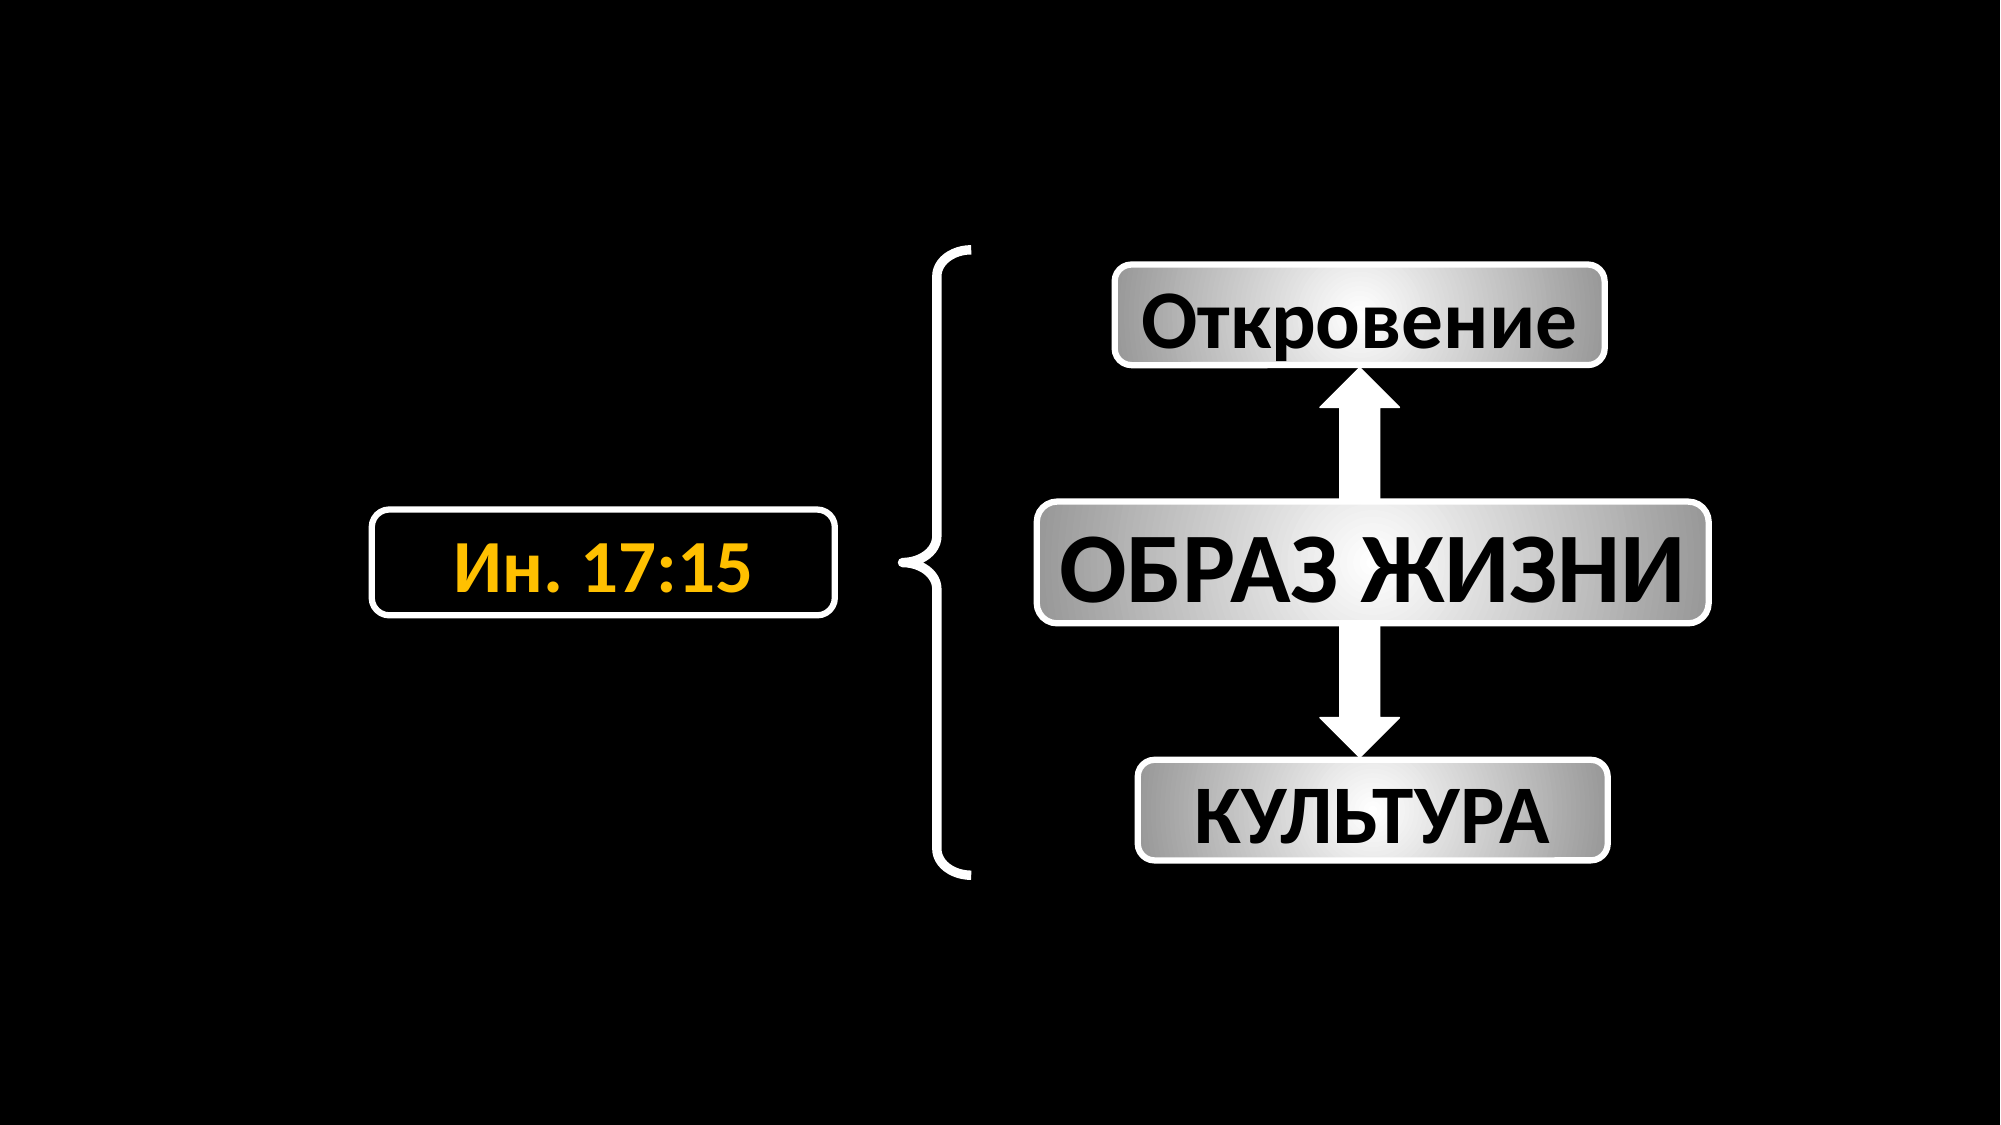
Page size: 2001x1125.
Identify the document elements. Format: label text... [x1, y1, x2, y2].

text_box [902, 249, 972, 876]
text_box ОБРАЗ ЖИЗНИ [1034, 499, 1711, 626]
text_box Ин. 17:15 [368, 506, 838, 619]
text_box [1319, 626, 1401, 757]
text_box КУЛЬТУРА [1135, 757, 1610, 863]
text_box [1319, 368, 1401, 499]
text_box Откровение [1112, 262, 1607, 368]
